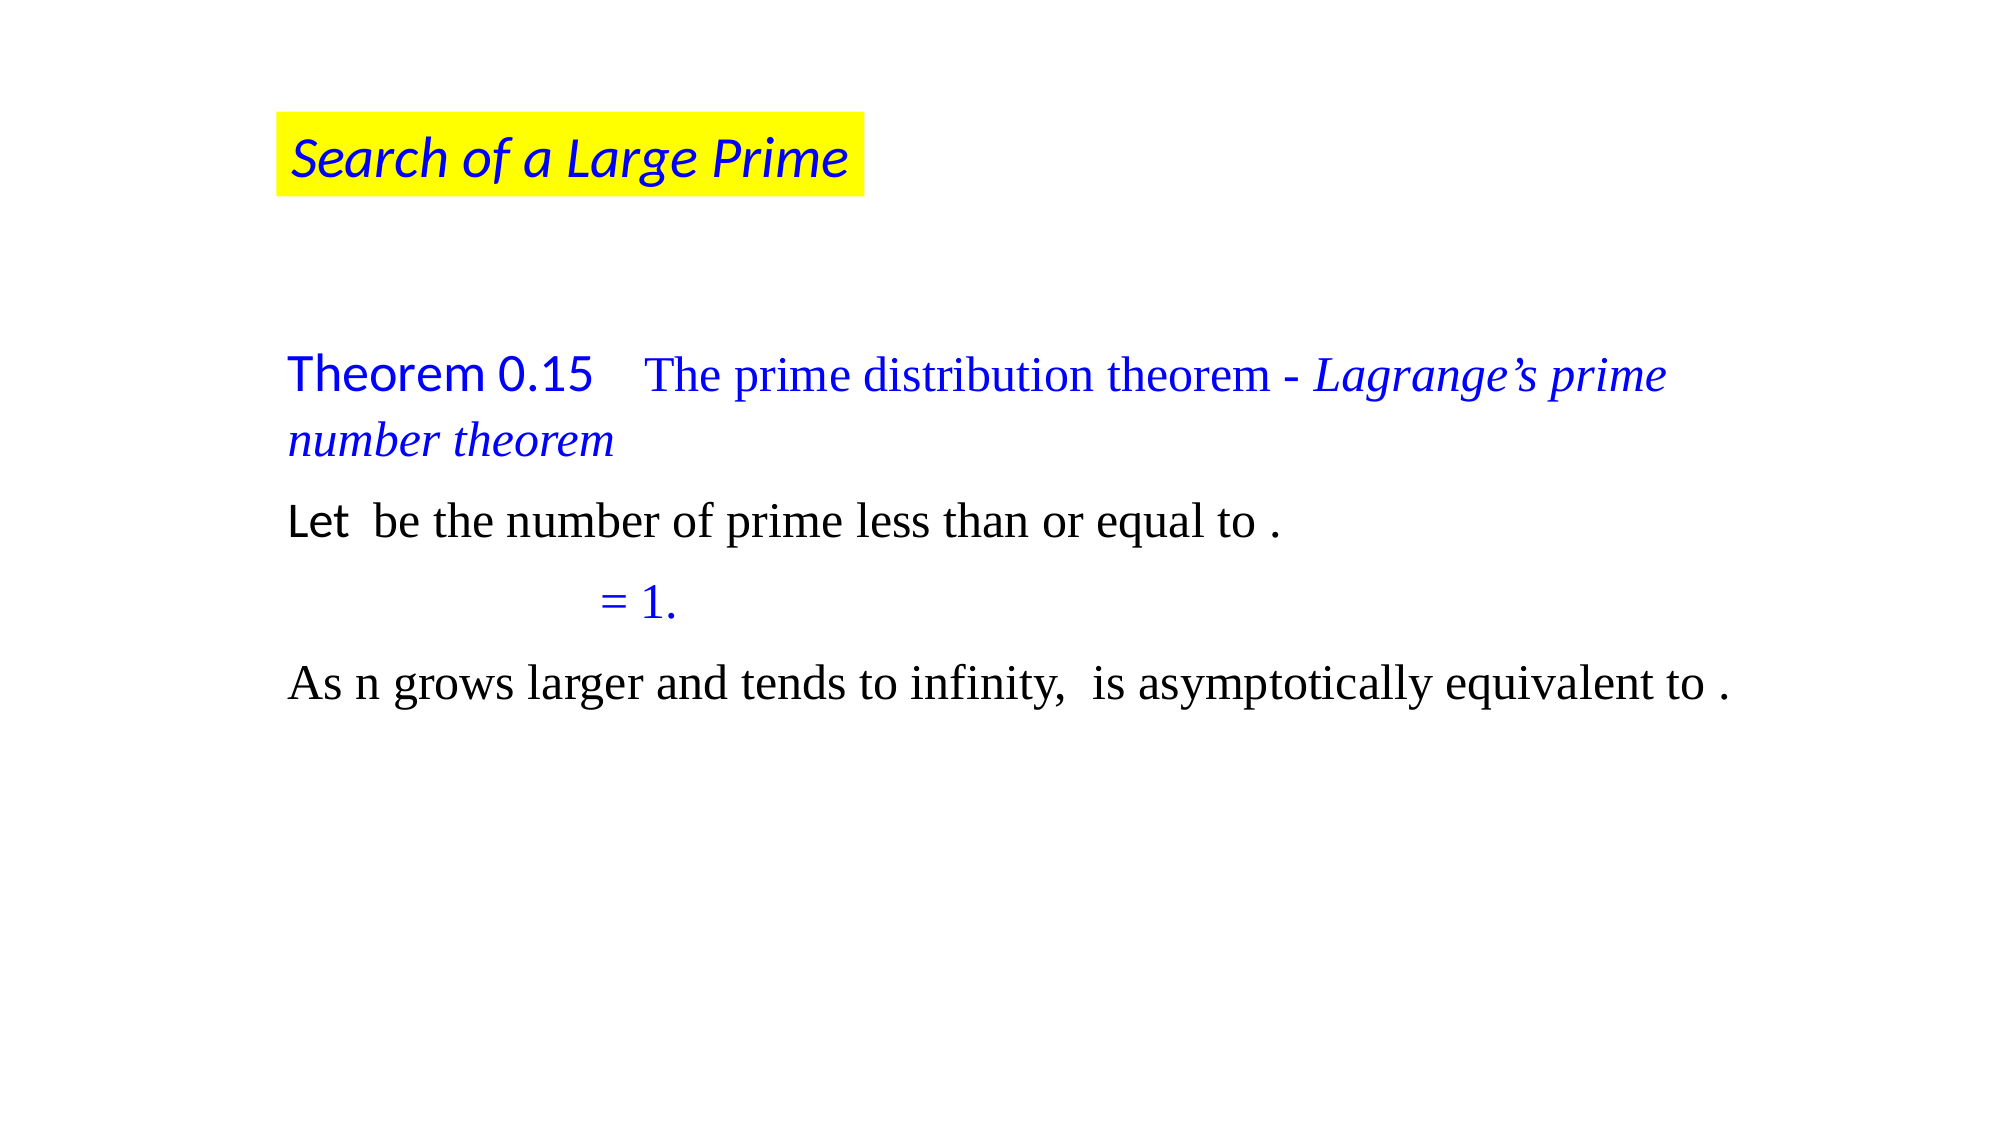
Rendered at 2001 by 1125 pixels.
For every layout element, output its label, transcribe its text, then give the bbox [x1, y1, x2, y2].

text_box Search of a Large Prime [276, 111, 865, 197]
